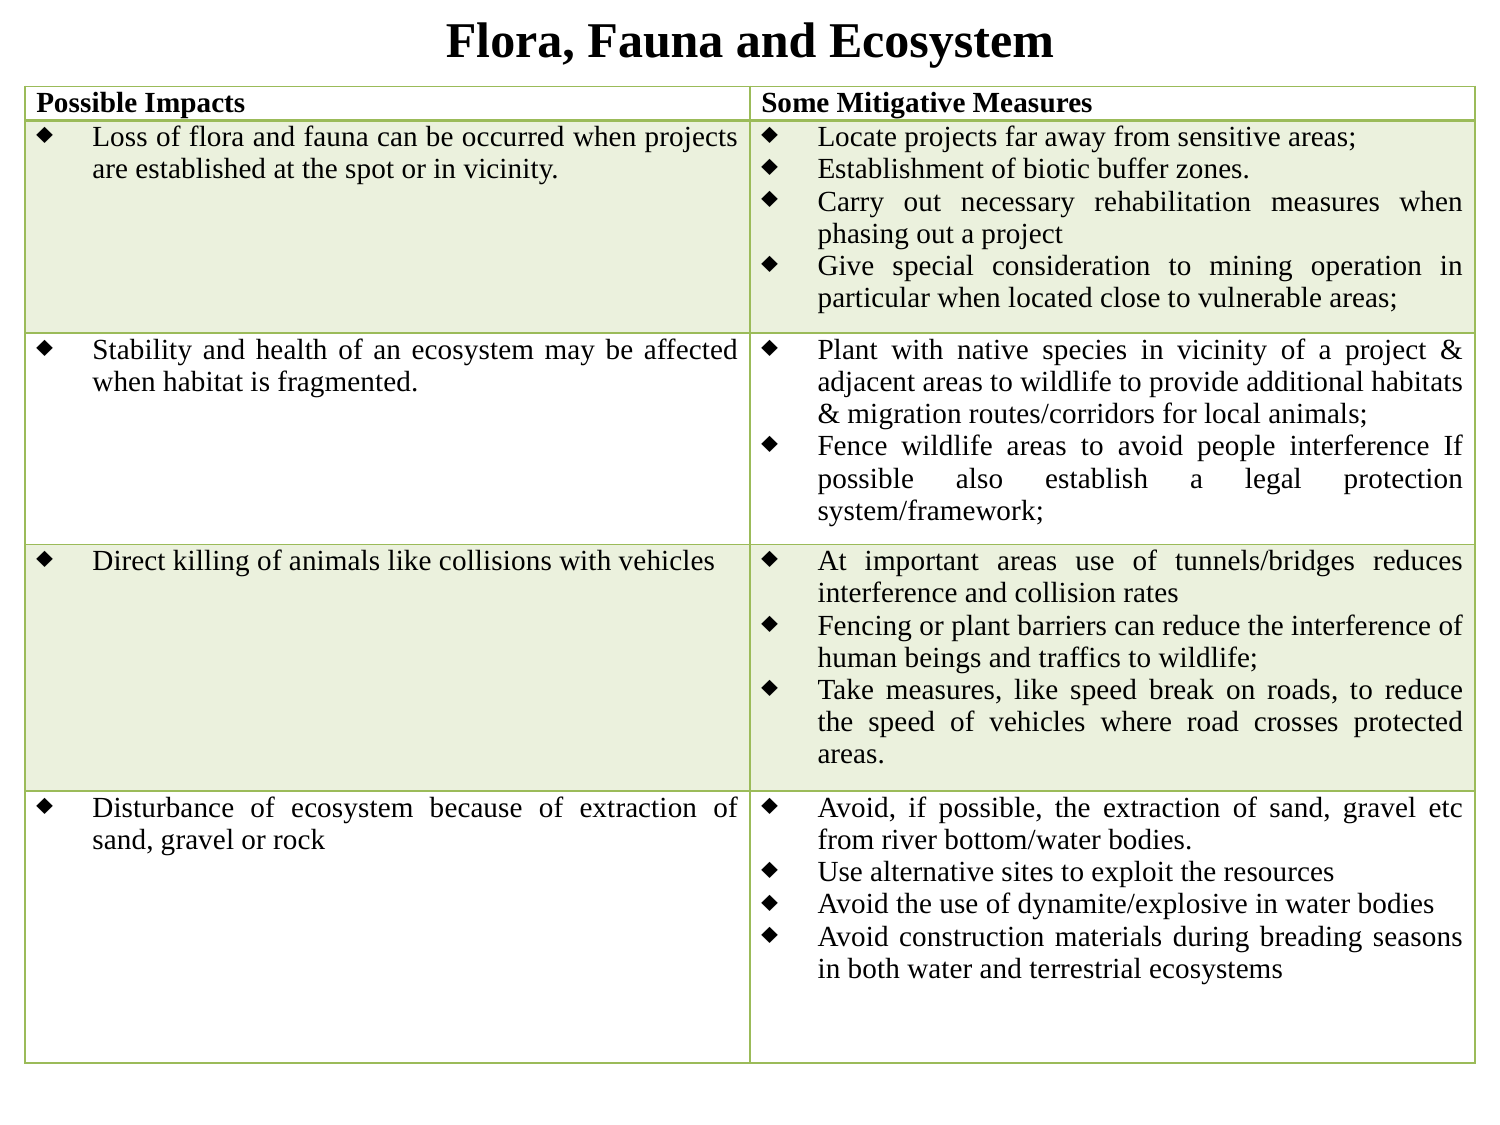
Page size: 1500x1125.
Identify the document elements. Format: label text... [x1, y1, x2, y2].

table_cell Disturbance of ecosystem because of extraction of sand, gravel or rock [26, 792, 749, 1062]
table_cell At important areas use of tunnels/bridges reduces interference and collision rates Fencing or plant barriers can reduce the interference of human beings and traffics to wildlife; Take measures, like speed break on roads, to reduce the speed of vehicles where road crosses protected areas. [751, 545, 1474, 790]
title Flora, Fauna and Ecosystem [75, 12, 1425, 63]
table_cell Avoid, if possible, the extraction of sand, gravel etc from river bottom/water bodies. Use alternative sites to exploit the resources Avoid the use of dynamite/explosive in water bodies Avoid construction materials during breading seasons in both water and terrestrial ecosystems [751, 792, 1474, 1062]
table_cell Stability and health of an ecosystem may be affected when habitat is fragmented. [26, 334, 749, 544]
table_cell Direct killing of animals like collisions with vehicles [26, 545, 749, 790]
table_cell Plant with native species in vicinity of a project & adjacent areas to wildlife to provide additional habitats & migration routes/corridors for local animals; Fence wildlife areas to avoid people interference If possible also establish a legal protection system/framework; [751, 334, 1474, 544]
table_header Possible Impacts [26, 87, 749, 119]
table_cell Locate projects far away from sensitive areas; Establishment of biotic buffer zones. Carry out necessary rehabilitation measures when phasing out a project Give special consideration to mining operation in particular when located close to vulnerable areas; [751, 122, 1474, 332]
table_cell Loss of flora and fauna can be occurred when projects are established at the spot or in vicinity. [26, 122, 749, 332]
table_header Some Mitigative Measures [751, 87, 1474, 119]
